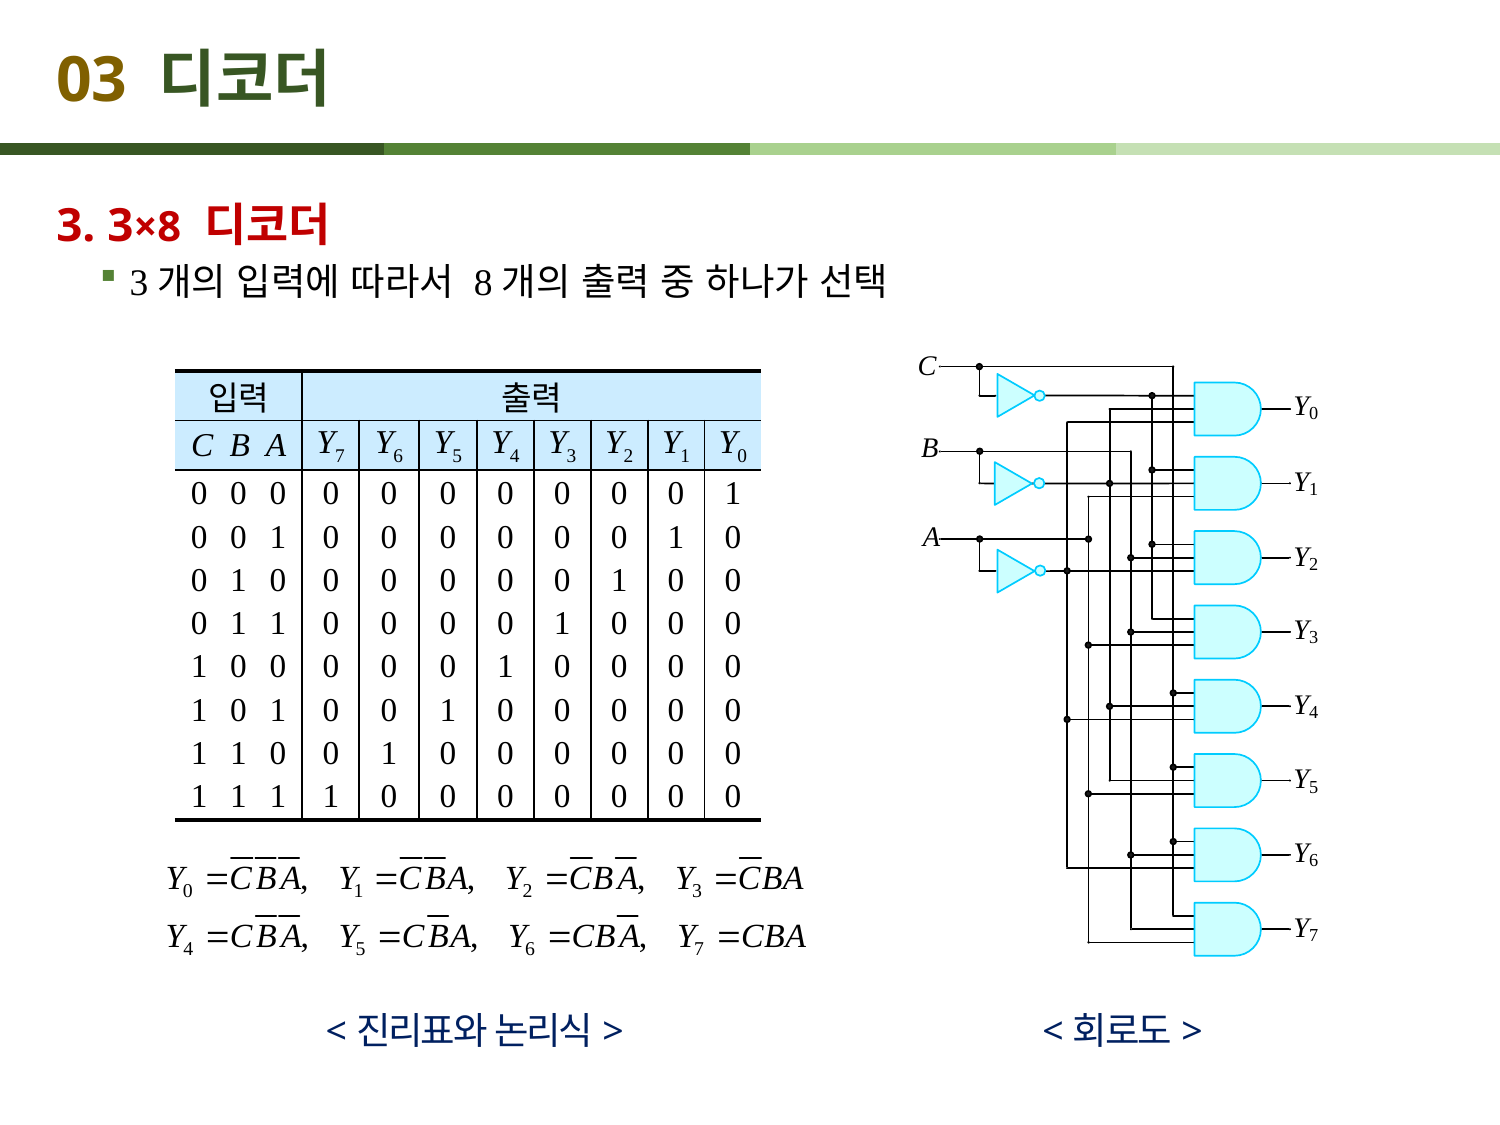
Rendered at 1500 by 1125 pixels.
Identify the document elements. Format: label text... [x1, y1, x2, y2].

table_cell 0 1 0 0 0 0 0 0 [649, 471, 704, 818]
table_cell C B A [175, 421, 301, 469]
table_cell 0 0 0 1 0 0 0 0 [535, 471, 590, 818]
table_cell Y7 [303, 421, 358, 469]
table_cell 0 0 0 0 0 1 0 0 [420, 471, 476, 818]
text_box <회로도> [1027, 999, 1218, 1060]
table_cell 0 0 0 0 1 0 0 0 [478, 471, 533, 818]
table_header 입력 [175, 373, 301, 420]
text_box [908, 351, 1332, 961]
table_cell 1 0 0 0 0 0 0 0 [705, 471, 761, 818]
table_cell Y2 [592, 421, 647, 469]
table_cell Y6 [360, 421, 418, 469]
title 03 디코더 [41, 31, 1282, 121]
table_cell Y3 [535, 421, 590, 469]
list 3. 3×8 디코더 3개의 입력에 따라서 8개의 출력 중 하나가 선택 [41, 160, 1459, 1059]
table_cell Y5 [420, 421, 476, 469]
table_cell 0 0 1 0 0 0 0 0 [592, 471, 647, 818]
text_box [162, 850, 810, 964]
table_cell 0 0 0 0 0 0 1 0 [360, 471, 418, 818]
table_cell 0 0 0 0 0 0 0 1 [303, 471, 358, 818]
text_box <진리표와 논리식> [310, 999, 639, 1060]
table_header 출력 [303, 373, 761, 420]
table_cell Y1 [649, 421, 704, 469]
table_cell Y4 [478, 421, 533, 469]
table_cell 0 0 0 0 0 1 0 1 0 0 1 1 1 0 0 1 0 1 1 1 0 1 1 1 [175, 471, 301, 818]
table_cell Y0 [705, 421, 761, 469]
